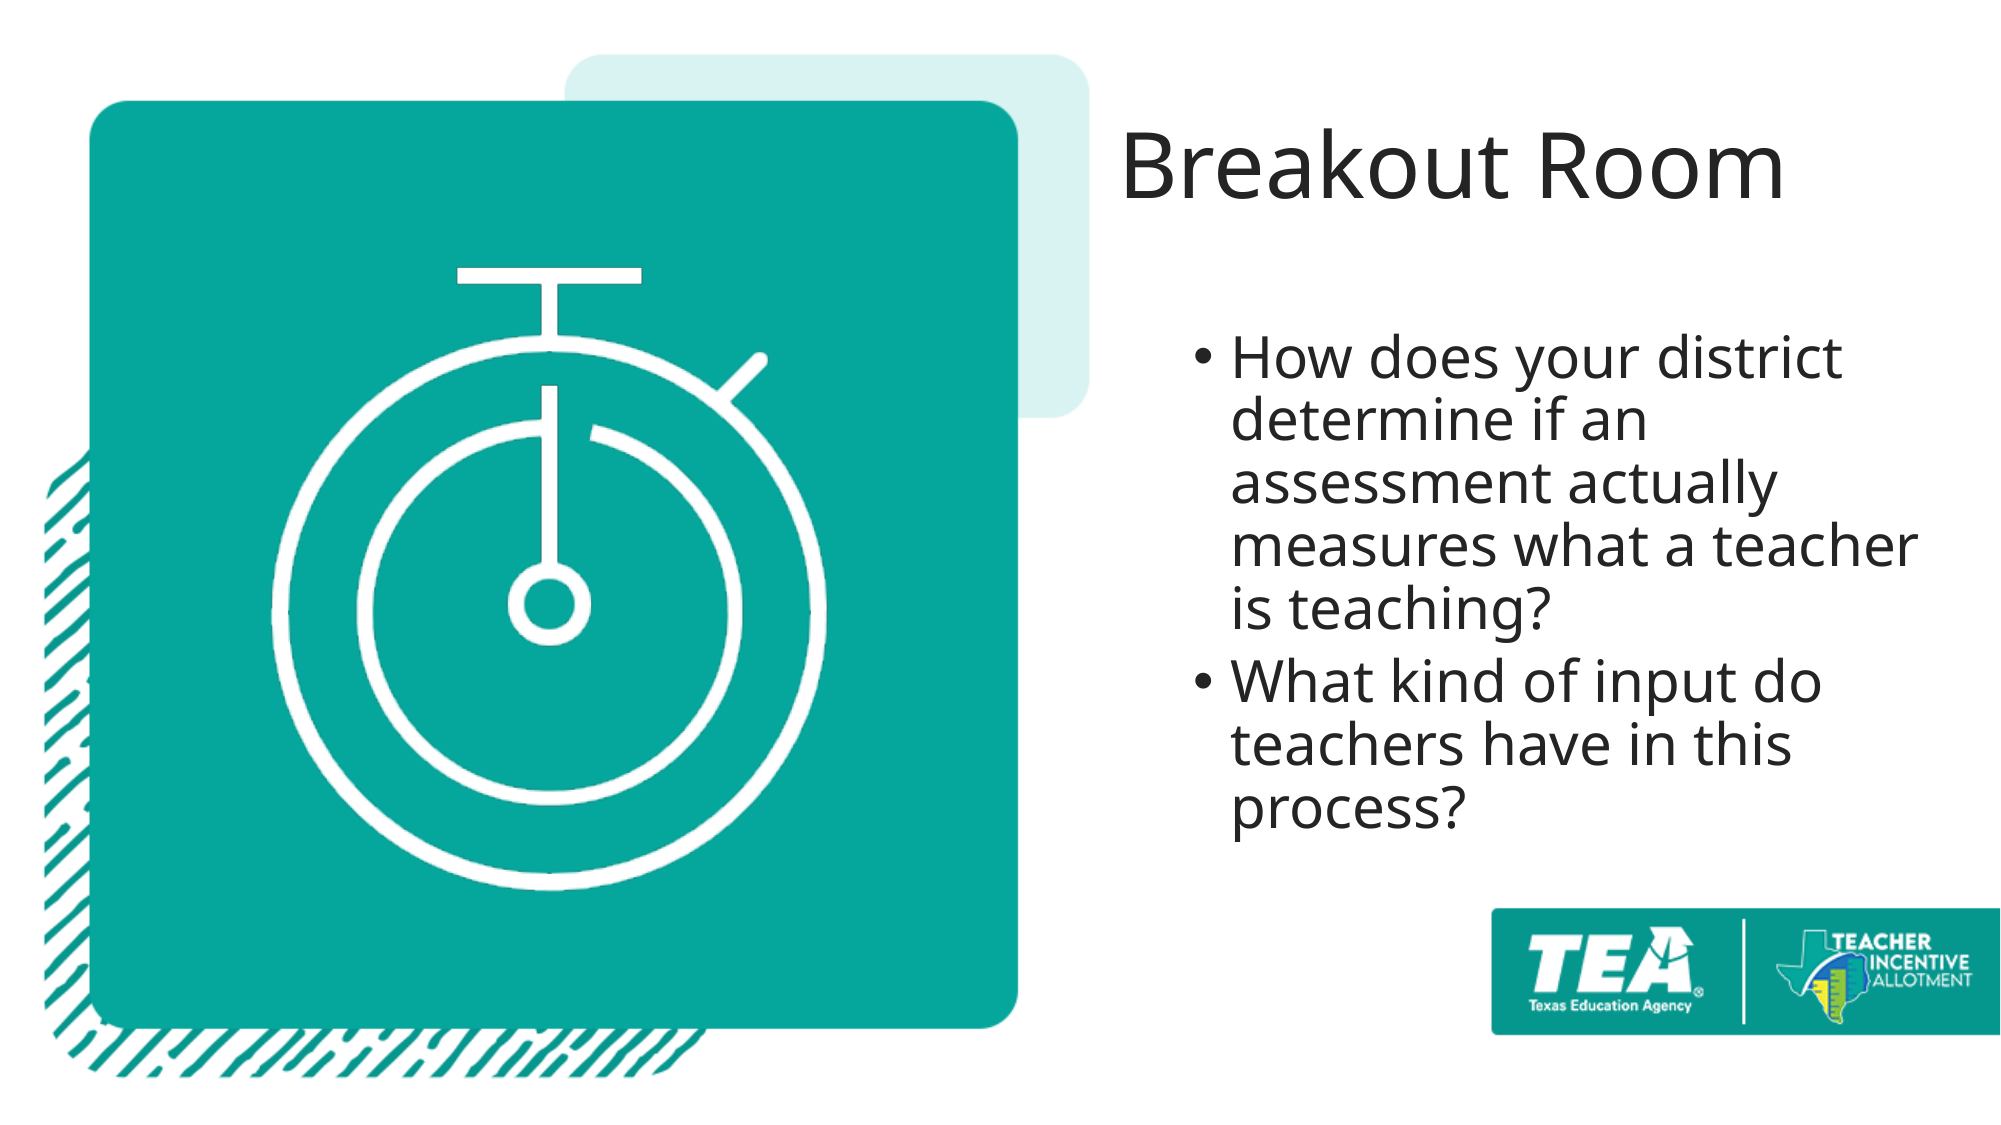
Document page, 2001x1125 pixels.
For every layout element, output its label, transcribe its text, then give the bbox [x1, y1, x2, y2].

picture [0, 0, 2001, 1125]
list How does your district determine if an assessment actually measures what a teacher is teaching? What kind of input do teachers have in this process? [1103, 320, 1940, 893]
title Breakout Room [1103, 59, 1940, 278]
